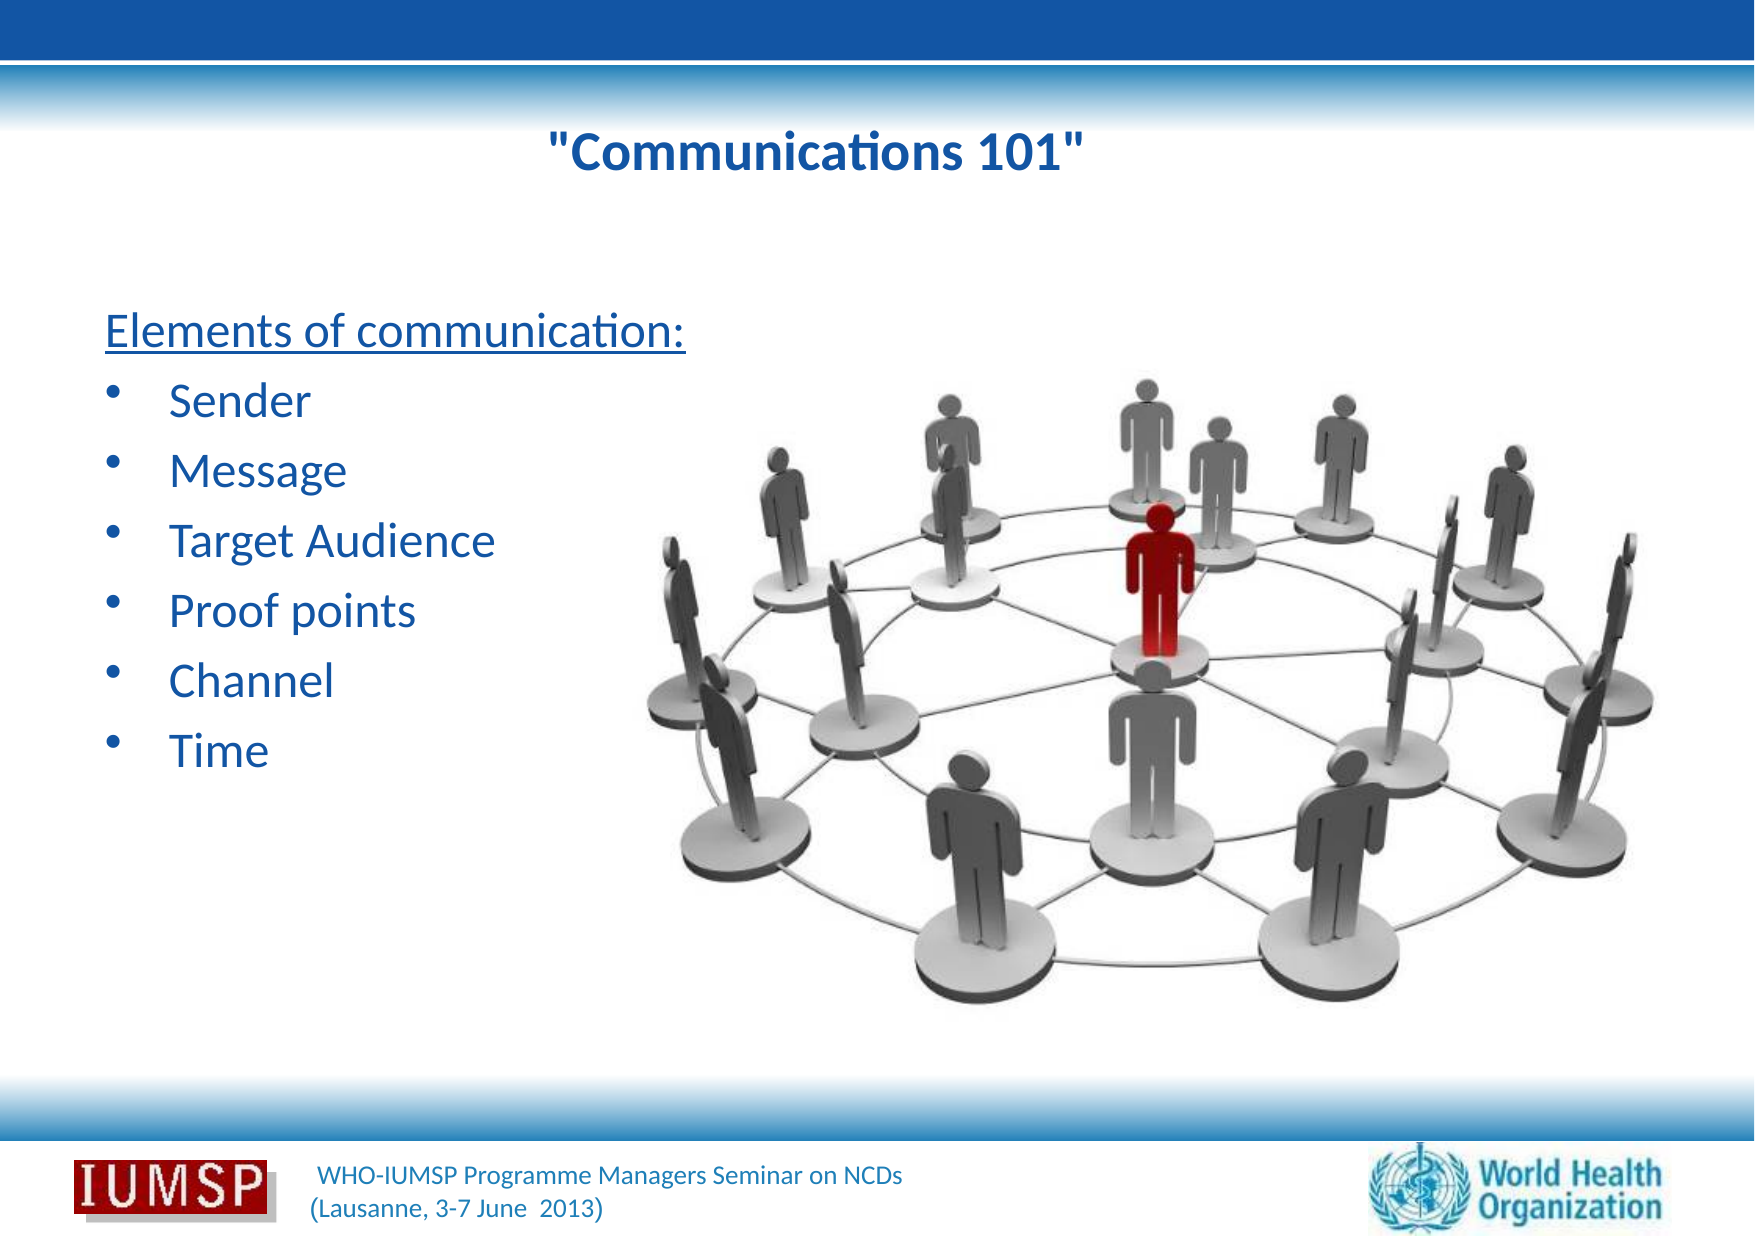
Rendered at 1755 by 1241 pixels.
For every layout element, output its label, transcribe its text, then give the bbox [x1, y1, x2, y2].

text_box "Communications 101" [529, 105, 1105, 191]
list Elements of communication: Sender Message Target Audience Proof points Channel Time [87, 289, 1667, 1108]
picture [1368, 1142, 1672, 1236]
picture [608, 318, 1685, 1043]
picture [74, 1160, 267, 1214]
